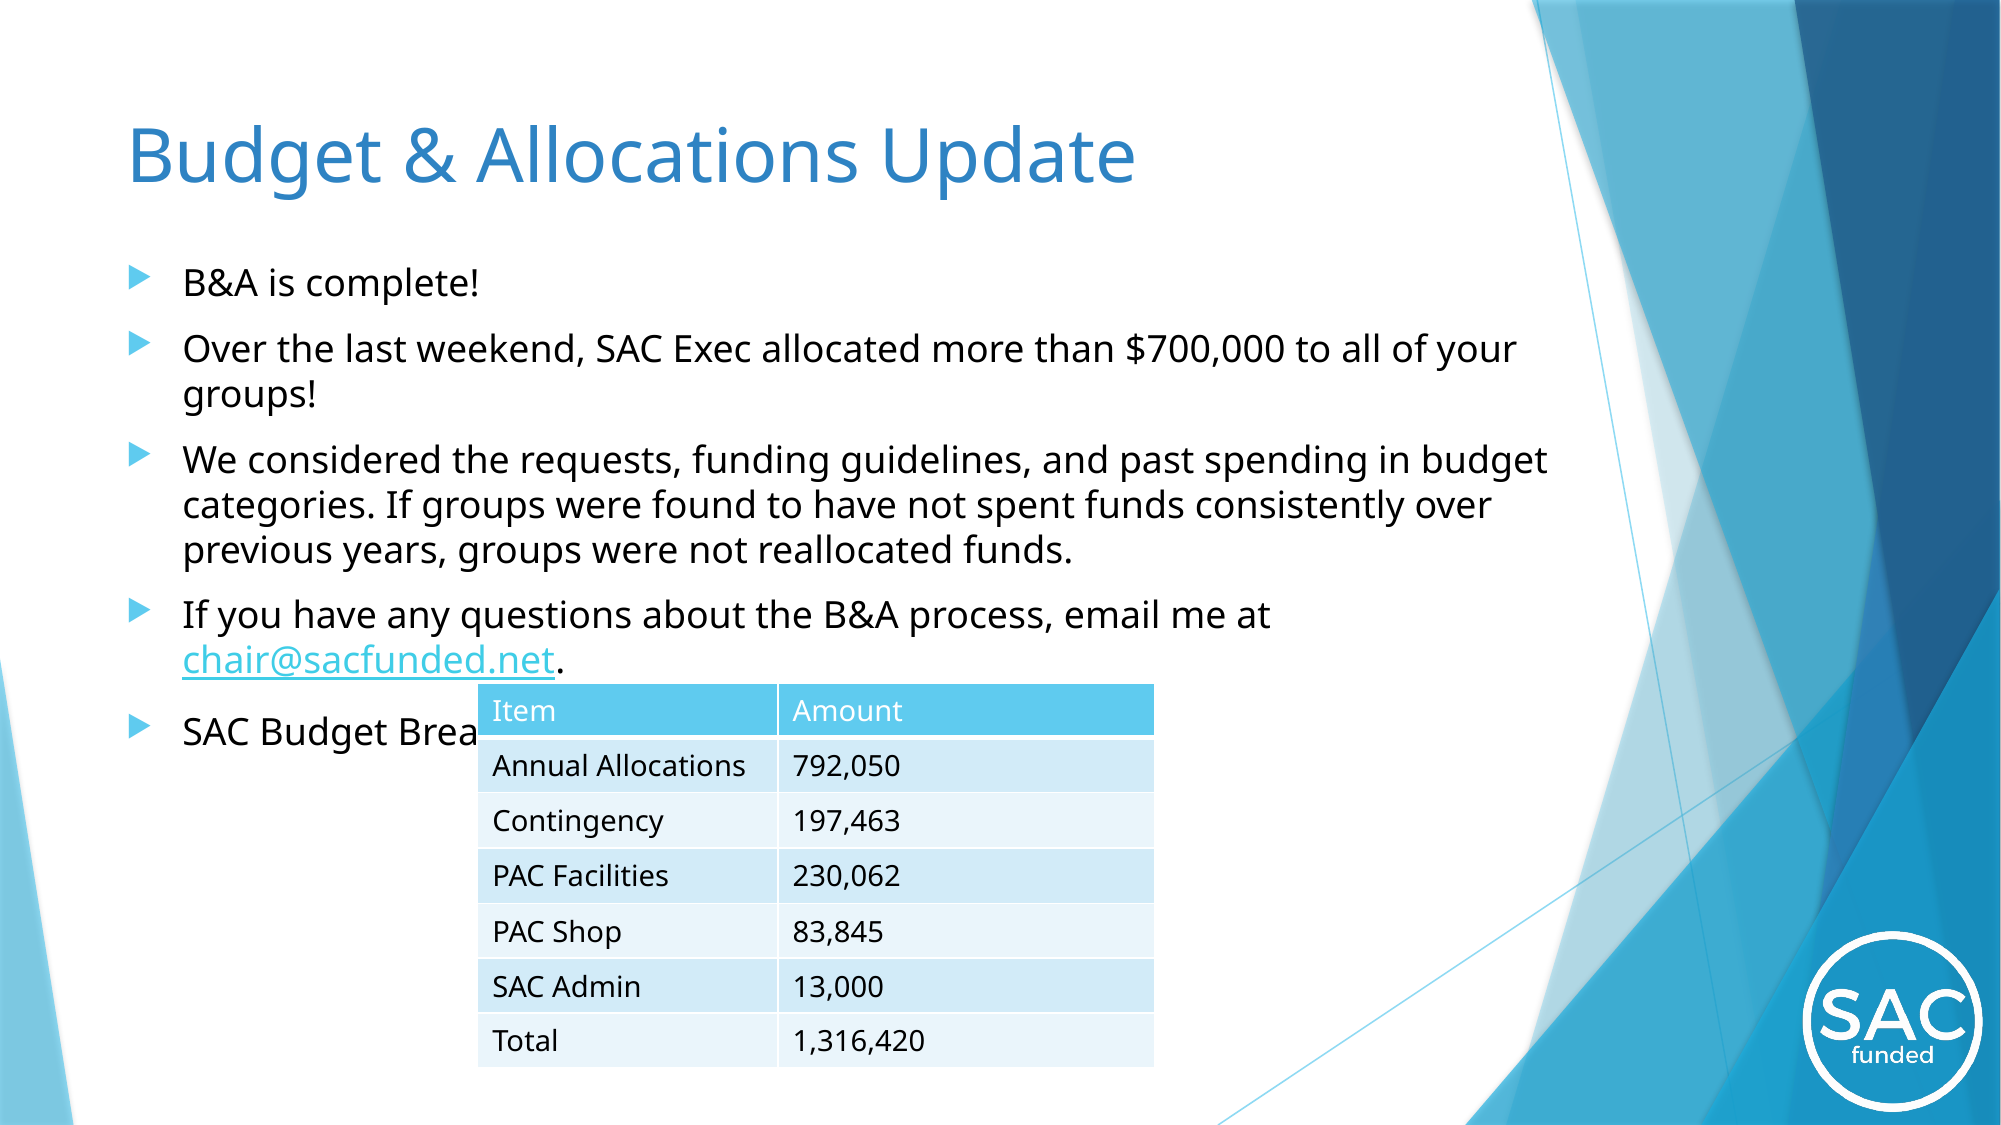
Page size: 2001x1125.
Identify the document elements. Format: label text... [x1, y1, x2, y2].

table_cell 792,050 [779, 740, 1154, 792]
picture [1782, 921, 2000, 1123]
table_cell Total [478, 1014, 777, 1067]
table_cell 83,845 [779, 904, 1154, 957]
table_cell PAC Facilities [478, 849, 777, 903]
table_cell Contingency [478, 793, 777, 847]
table_cell 1,316,420 [779, 1014, 1154, 1067]
title Budget & Allocations Update [111, 99, 1522, 251]
table_cell 13,000 [779, 959, 1154, 1012]
table_header Item [478, 684, 777, 735]
table_cell 230,062 [779, 849, 1154, 903]
table_cell Annual Allocations [478, 740, 777, 792]
list B&A is complete! Over the last weekend, SAC Exec allocated more than $700,000 to all of your groups! We considered the requests, funding guidelines, and past spending in budget categories. If groups were found to have not spent funds consistently over previous years, groups were not reallocated funds. If you have any questions about the B&A process, email me at chair@sacfunded.net. SAC Budget Breakdown: [111, 251, 1585, 889]
table_cell SAC Admin [478, 959, 777, 1012]
table_cell PAC Shop [478, 904, 777, 957]
table_header Amount [779, 684, 1154, 735]
table_cell 197,463 [779, 793, 1154, 847]
